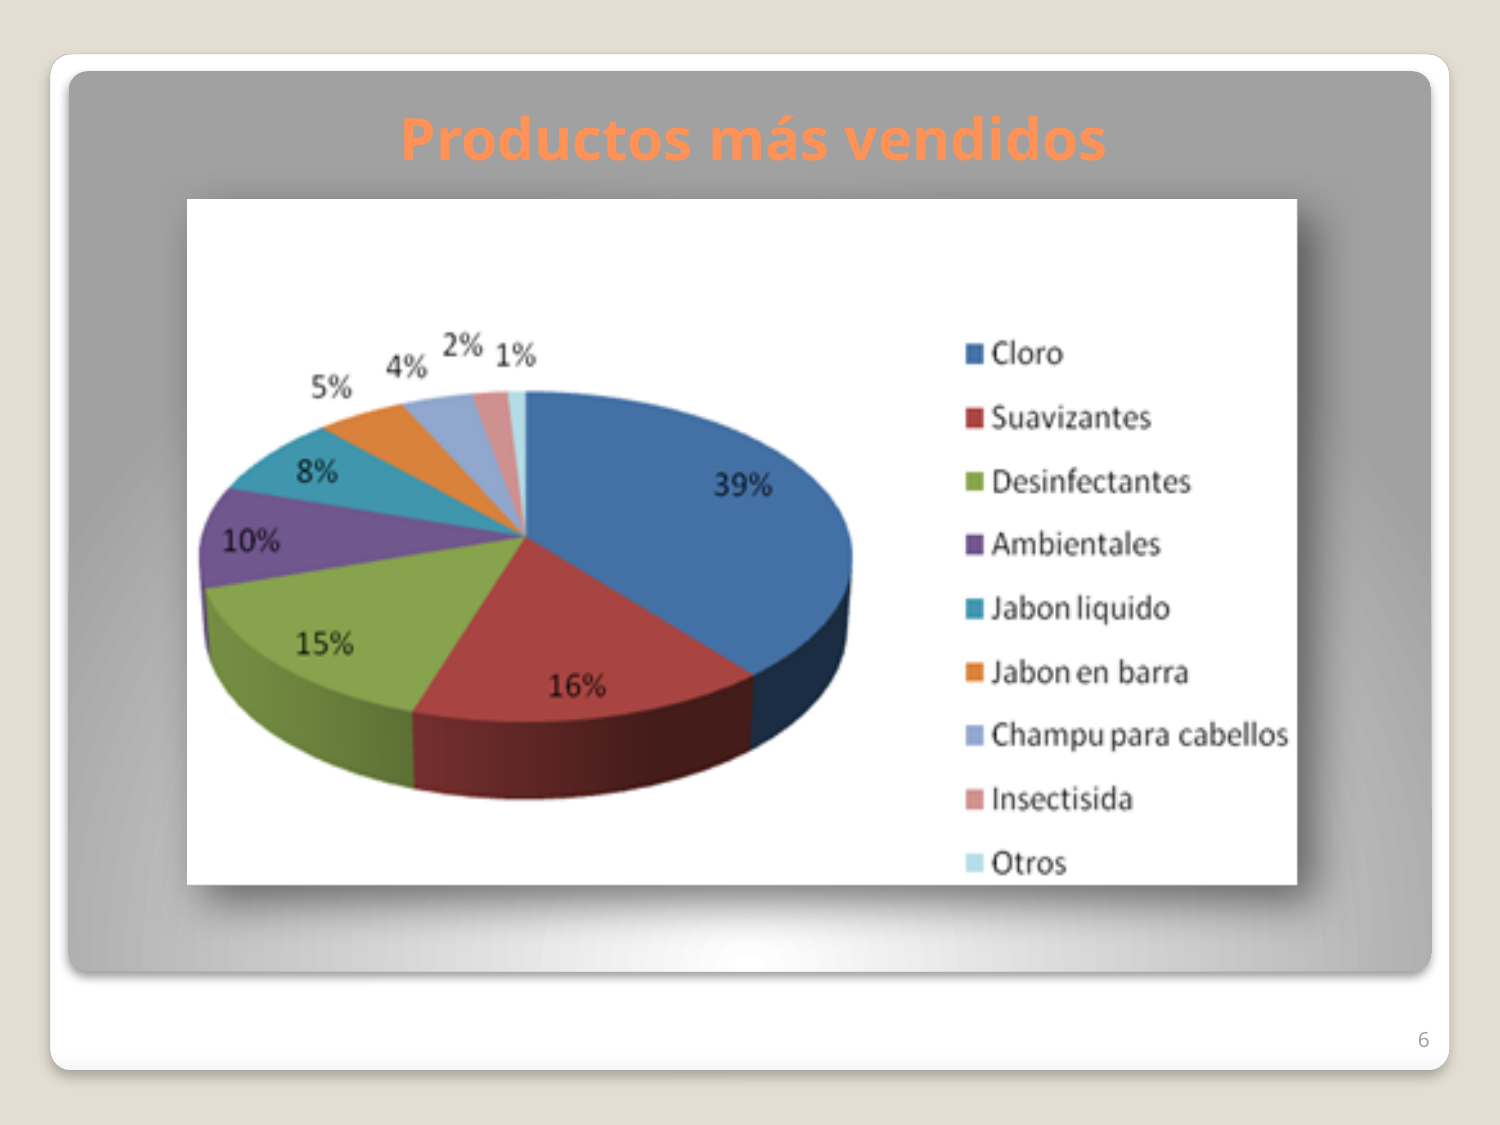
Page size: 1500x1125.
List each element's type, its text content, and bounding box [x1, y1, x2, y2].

list Productos más vendidos [82, 86, 1425, 774]
slide_number 6 [1369, 1002, 1445, 1063]
picture [187, 198, 1301, 889]
